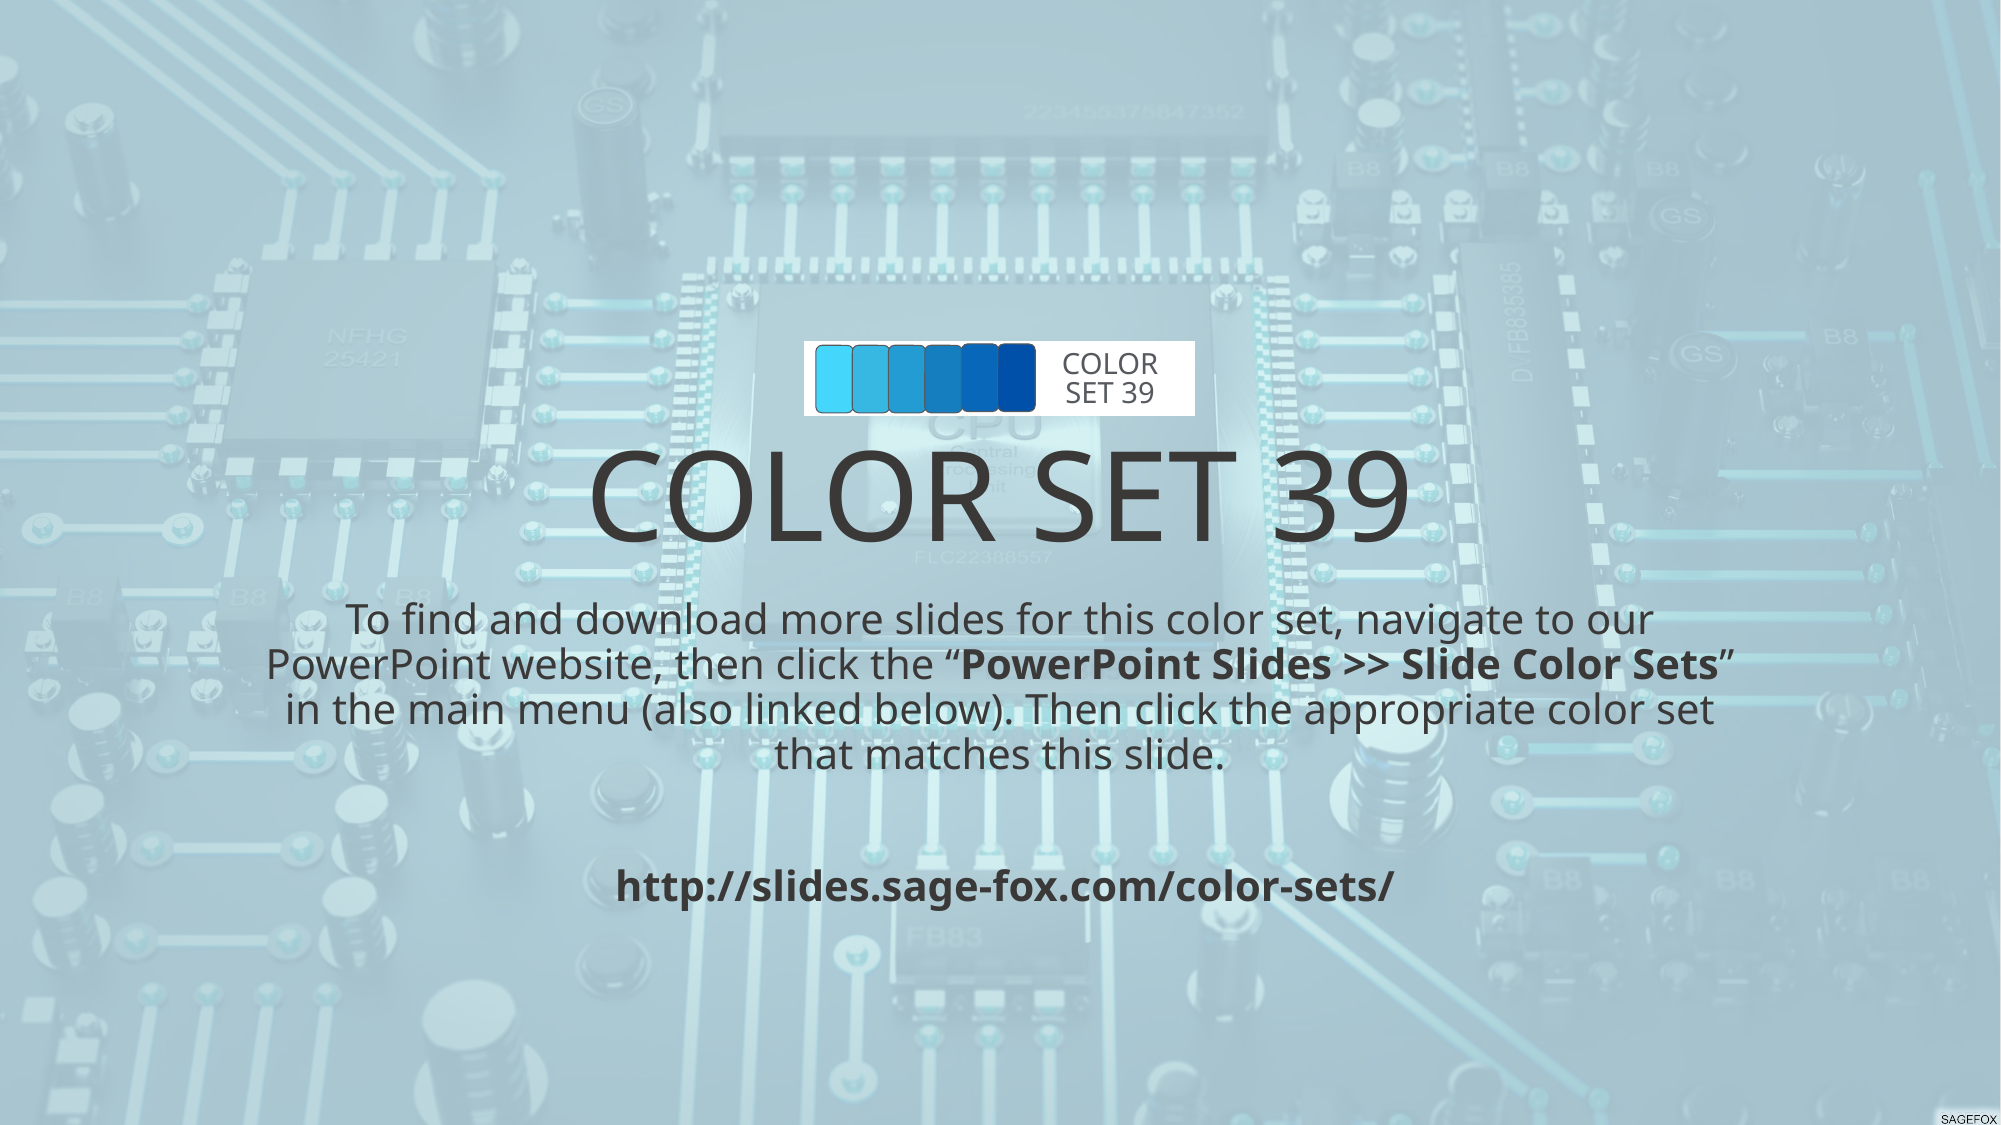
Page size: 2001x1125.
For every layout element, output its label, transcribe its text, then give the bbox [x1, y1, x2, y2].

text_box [804, 341, 1195, 418]
title COLOR SET 39 [249, 184, 1750, 576]
subtitle To find and download more slides for this color set, navigate to our PowerPoint website, then click the “PowerPoint Slides >> Slide Color Sets” in the main menu (also linked below). Then click the appropriate color set that matches this slide. http://slides.sage-fox.com/color-sets/ [249, 590, 1750, 863]
picture [1938, 1114, 1999, 1125]
